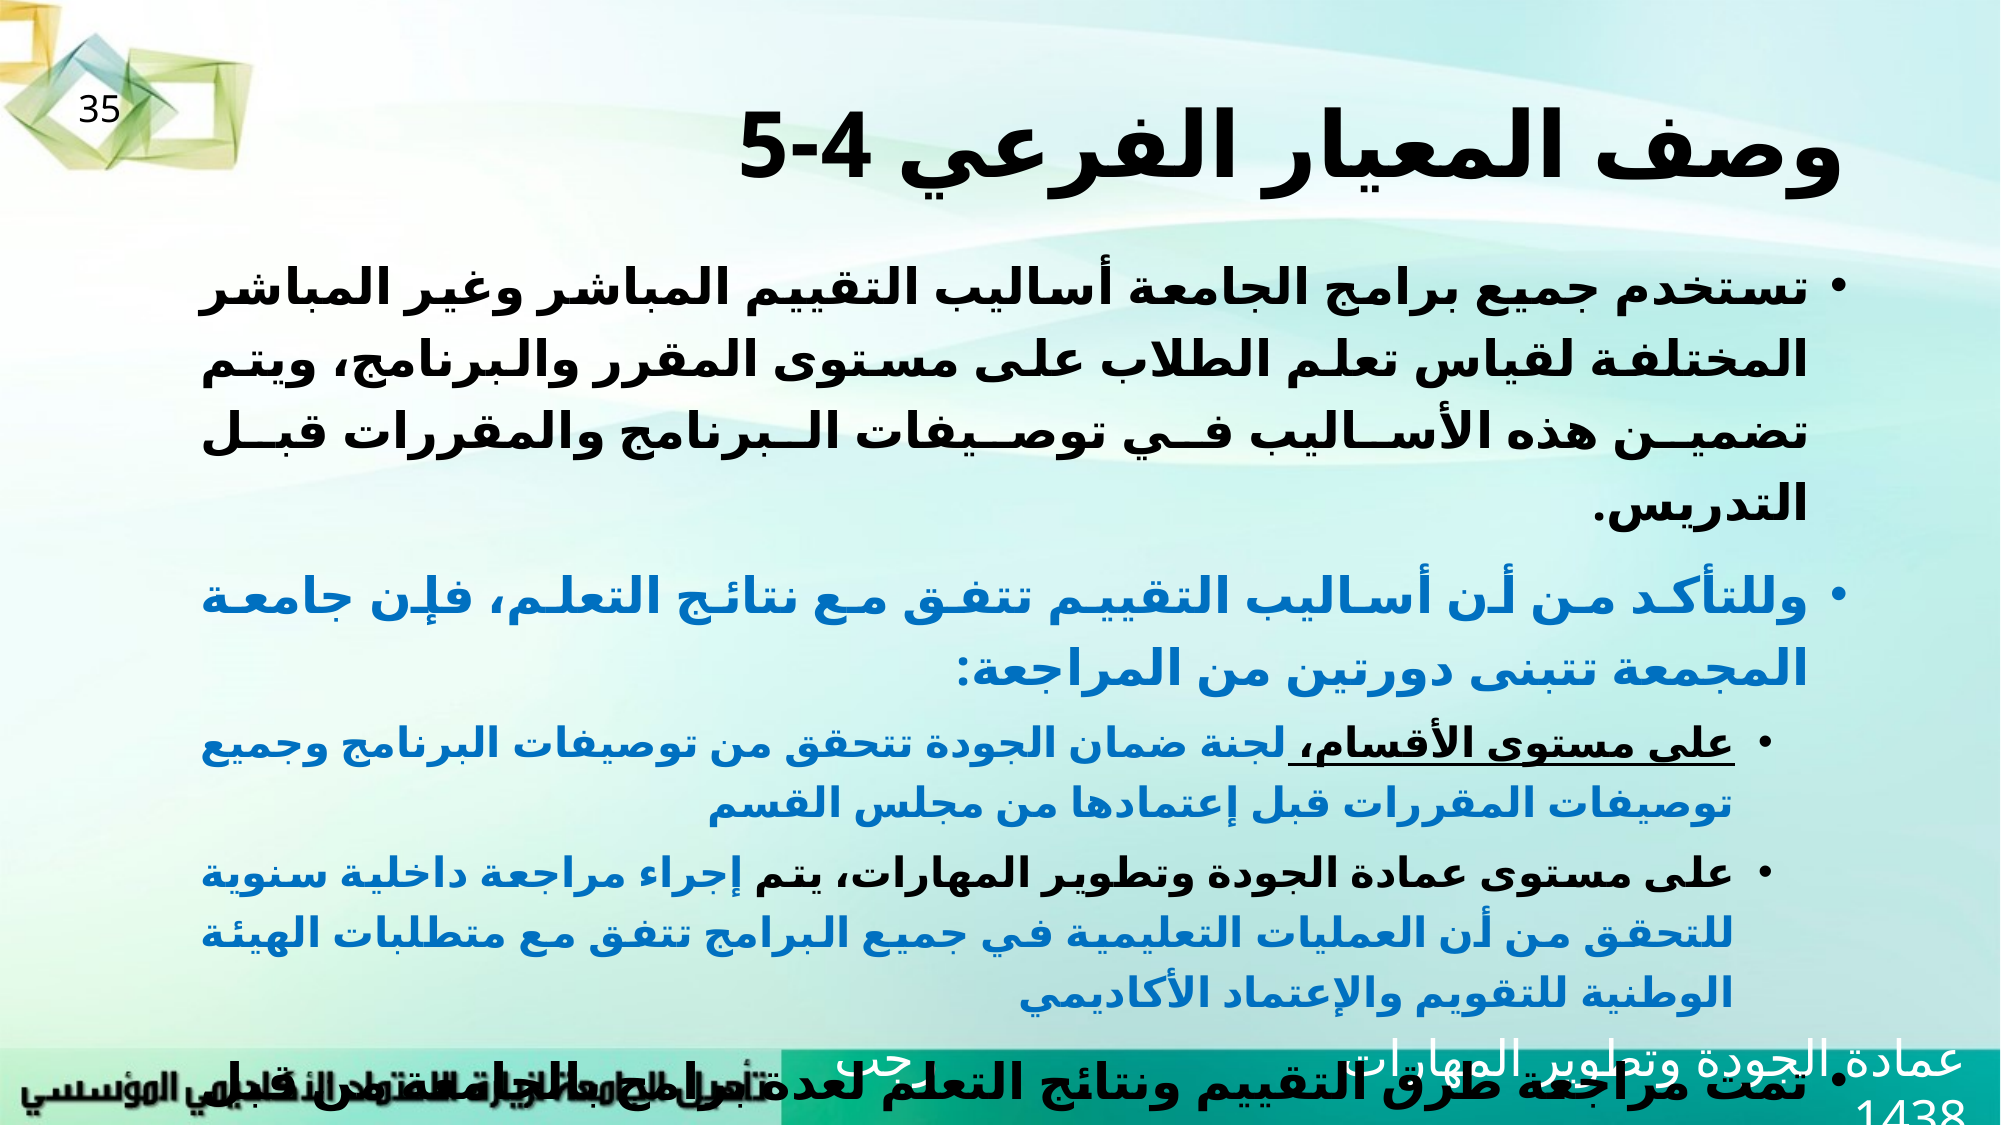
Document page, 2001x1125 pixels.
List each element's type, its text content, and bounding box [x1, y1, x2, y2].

title وصف المعيار الفرعي 4-5 [137, 67, 1863, 228]
slide_number 35 [53, 76, 145, 146]
picture [0, 0, 2001, 1125]
list تستخدم جميع برامج الجامعة أساليب التقييم المباشر وغير المباشر المختلفة لقياس تعلم الطلاب على مستوى المقرر والبرنامج، ويتم تضمين هذه الأساليب في توصيفات البرنامج والمقررات قبل التدريس. وللتأكد من أن أساليب التقييم تتفق مع نتائج التعلم، فإن جامعة المجمعة تتبنى دورتين من المراجعة: على مستوى الأقسام، لجنة ضمان الجودة تتحقق من توصيفات البرنامج وجميع توصيفات المقررات قبل إعتمادها من مجلس القسم على مستوى عمادة الجودة وتطوير المهارات، يتم إجراء مراجعة داخلية سنوية للتحقق من أن العمليات التعليمية في جميع البرامج تتفق مع متطلبات الهيئة الوطنية للتقويم والإعتماد الأكاديمي تمت مراجعة طرق التقييم ونتائج التعلم لعدة برامج بالجامعة من قبل مراجعيين خارجيين (البرامج المعتمدة خارجيا من ABET + AHPGS + ASIIN) [185, 235, 1863, 1010]
slide_number عمادة الجودة وتطوير المهارات رجب 1438 [790, 1057, 1983, 1116]
